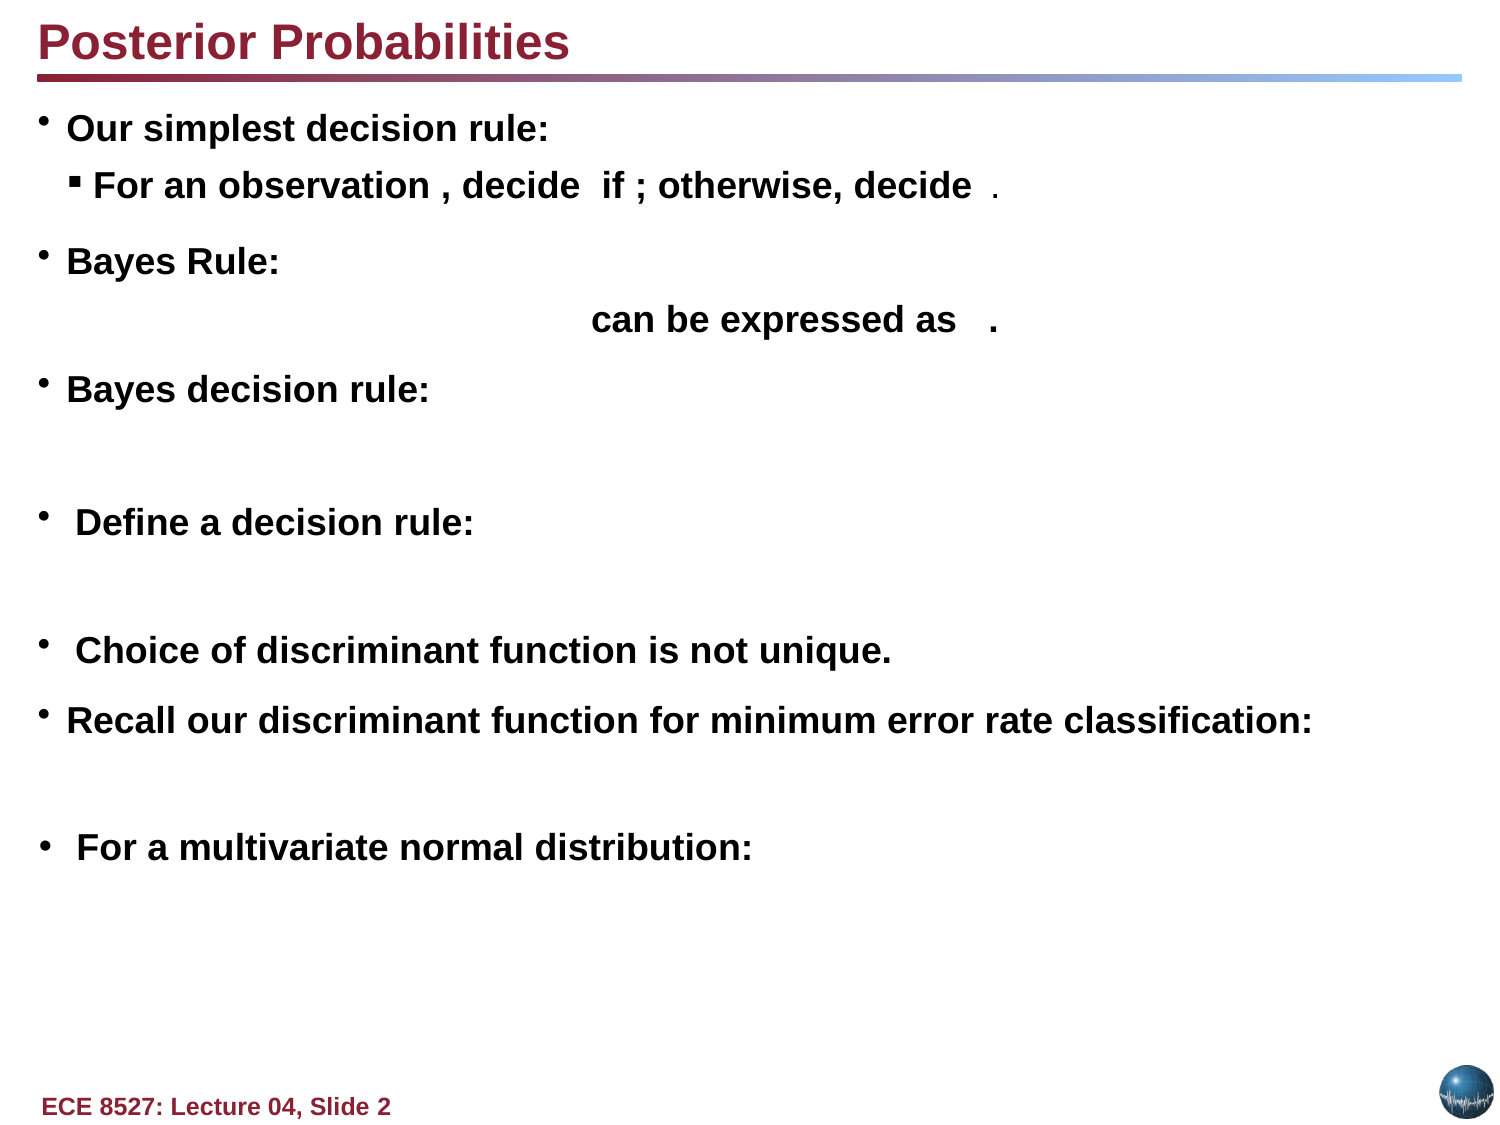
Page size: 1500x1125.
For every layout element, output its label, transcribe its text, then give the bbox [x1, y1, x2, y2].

picture [1439, 1065, 1494, 1119]
text_box Posterior Probabilities [37, 9, 1463, 70]
